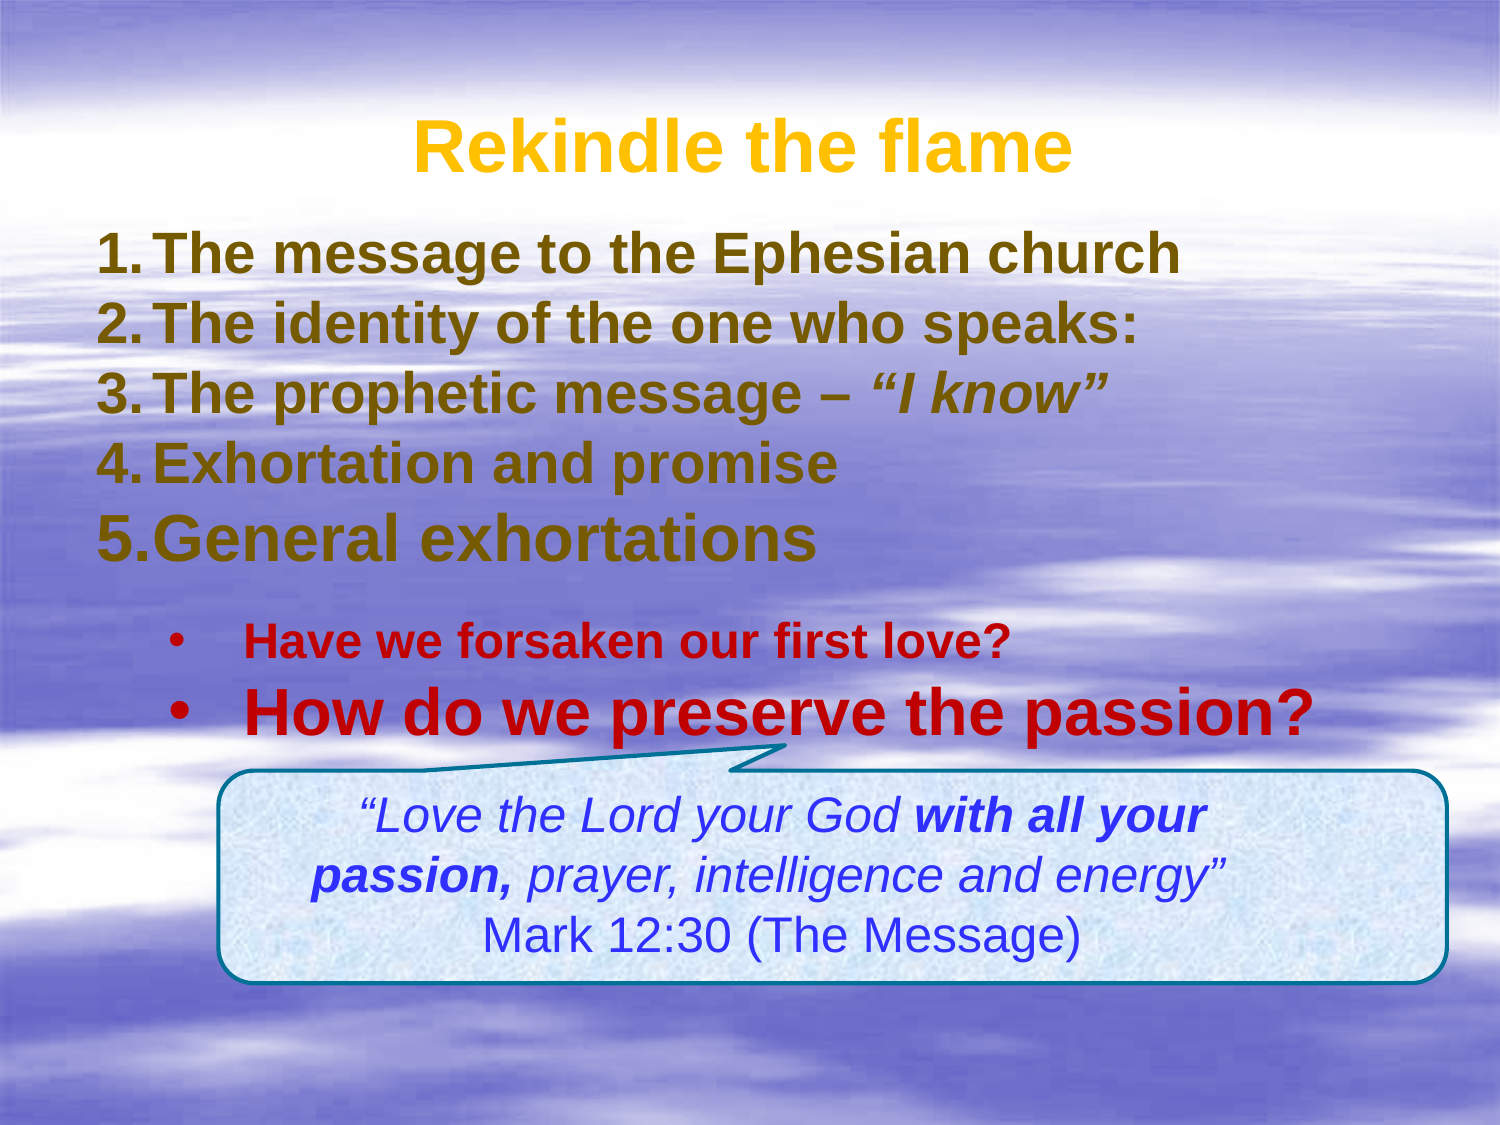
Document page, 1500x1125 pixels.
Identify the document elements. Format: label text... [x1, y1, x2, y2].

text_box “Love the Lord your God with all your passion, prayer, intelligence and energy” Mark 12:30 (The Message) [286, 775, 1279, 970]
text_box Have we forsaken our first love? How do we preserve the passion? [153, 601, 1347, 757]
text_box The message to the Ephesian church The identity of the one who speaks: The prophetic message – “I know” Exhortation and promise General exhortations [81, 207, 1400, 583]
text_box [216, 757, 1449, 986]
text_box Rekindle the flame [194, 89, 1294, 195]
